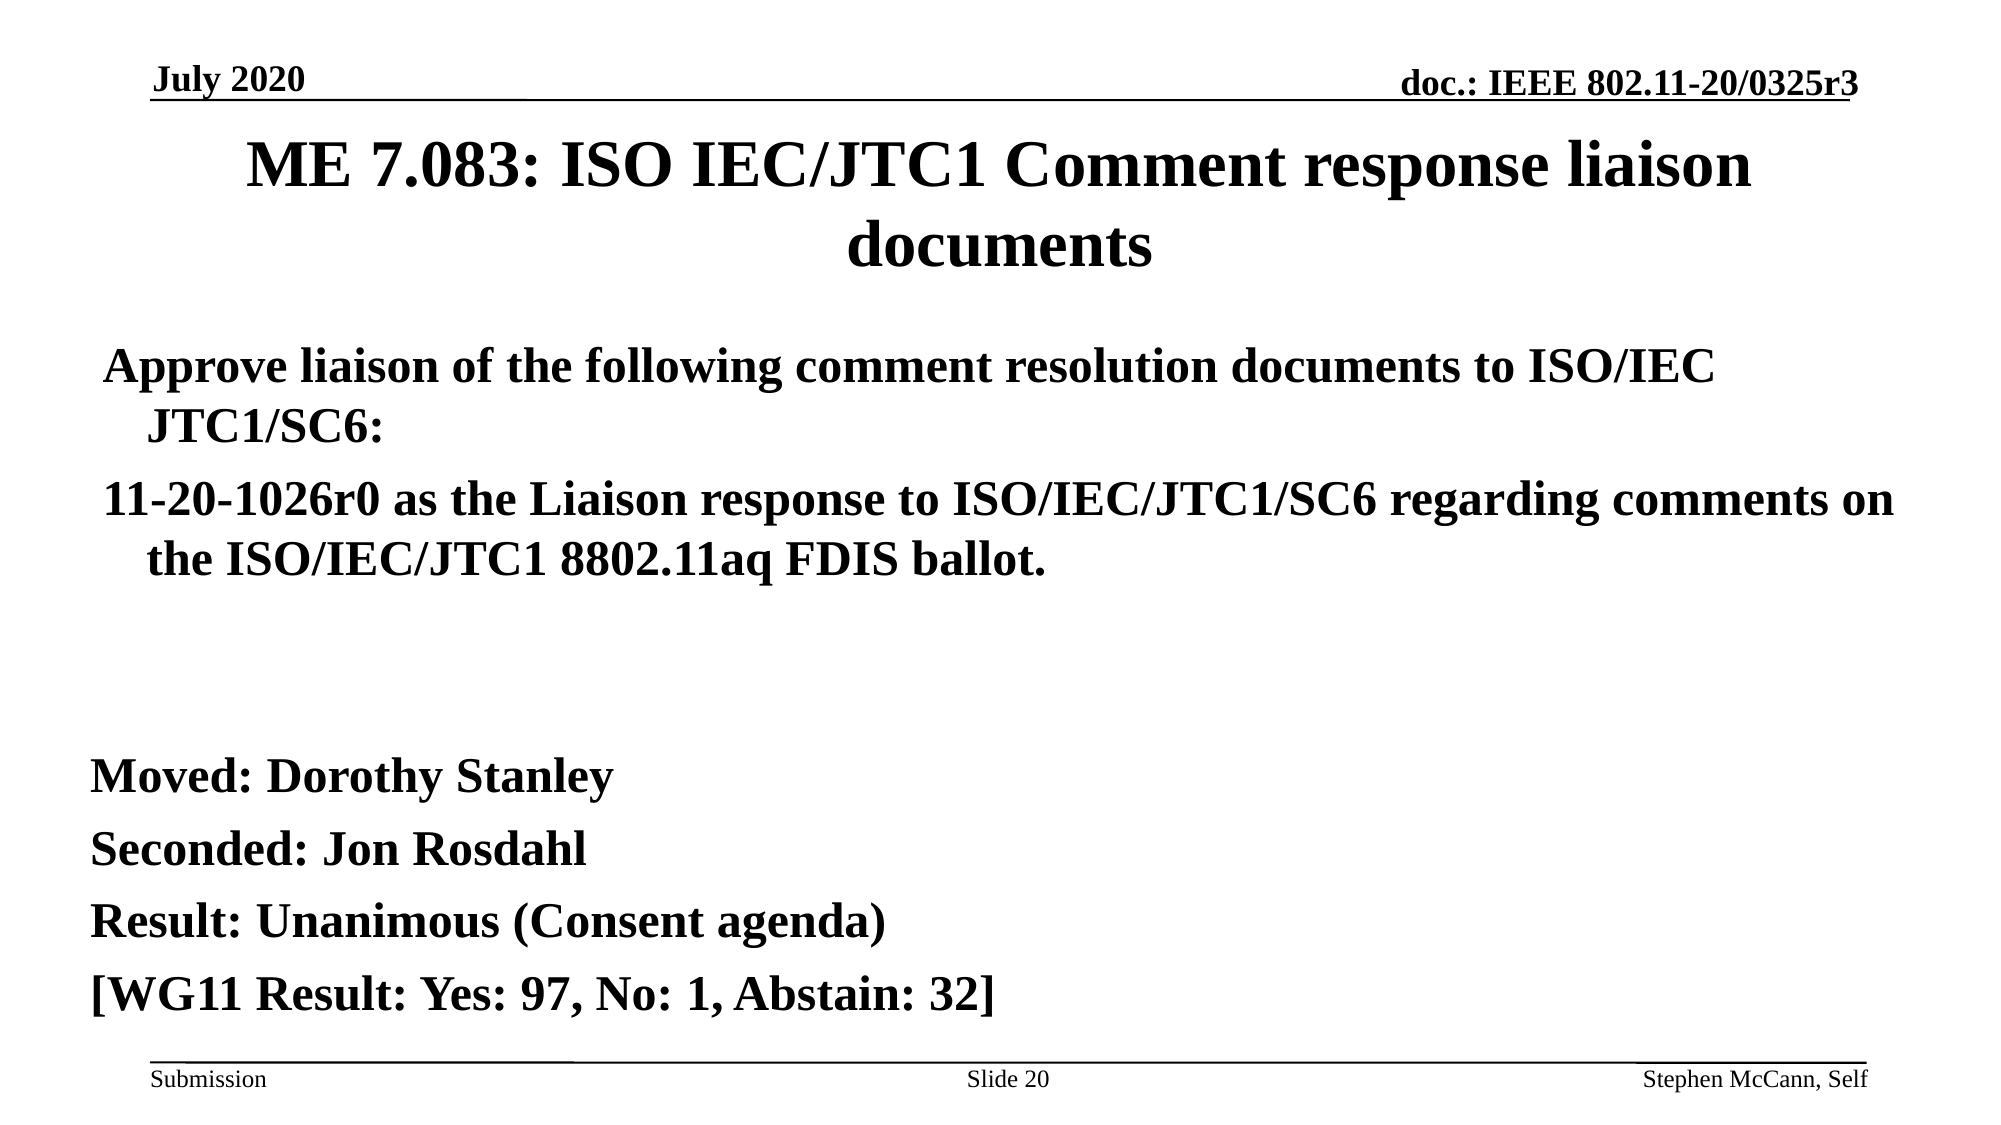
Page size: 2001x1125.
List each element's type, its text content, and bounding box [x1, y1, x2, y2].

title ME 7.083: ISO IEC/JTC1 Comment response liaison documents [149, 112, 1850, 288]
footer Stephen McCann, Self [1171, 1061, 1869, 1093]
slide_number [152, 54, 563, 100]
slide_number Slide 20 [950, 1061, 1067, 1123]
list Approve liaison of the following comment resolution documents to ISO/IEC JTC1/SC6: 11-20-1026r0 as the Liaison response to ISO/IEC/JTC1/SC6 regarding comments on the ISO/IEC/JTC1 8802.11aq FDIS ballot. Moved: Dorothy Stanley Seconded: Jon Rosdahl Result: Unanimous (Consent agenda) [WG11 Result: Yes: 97, No: 1, Abstain: 32] [74, 324, 1938, 1063]
